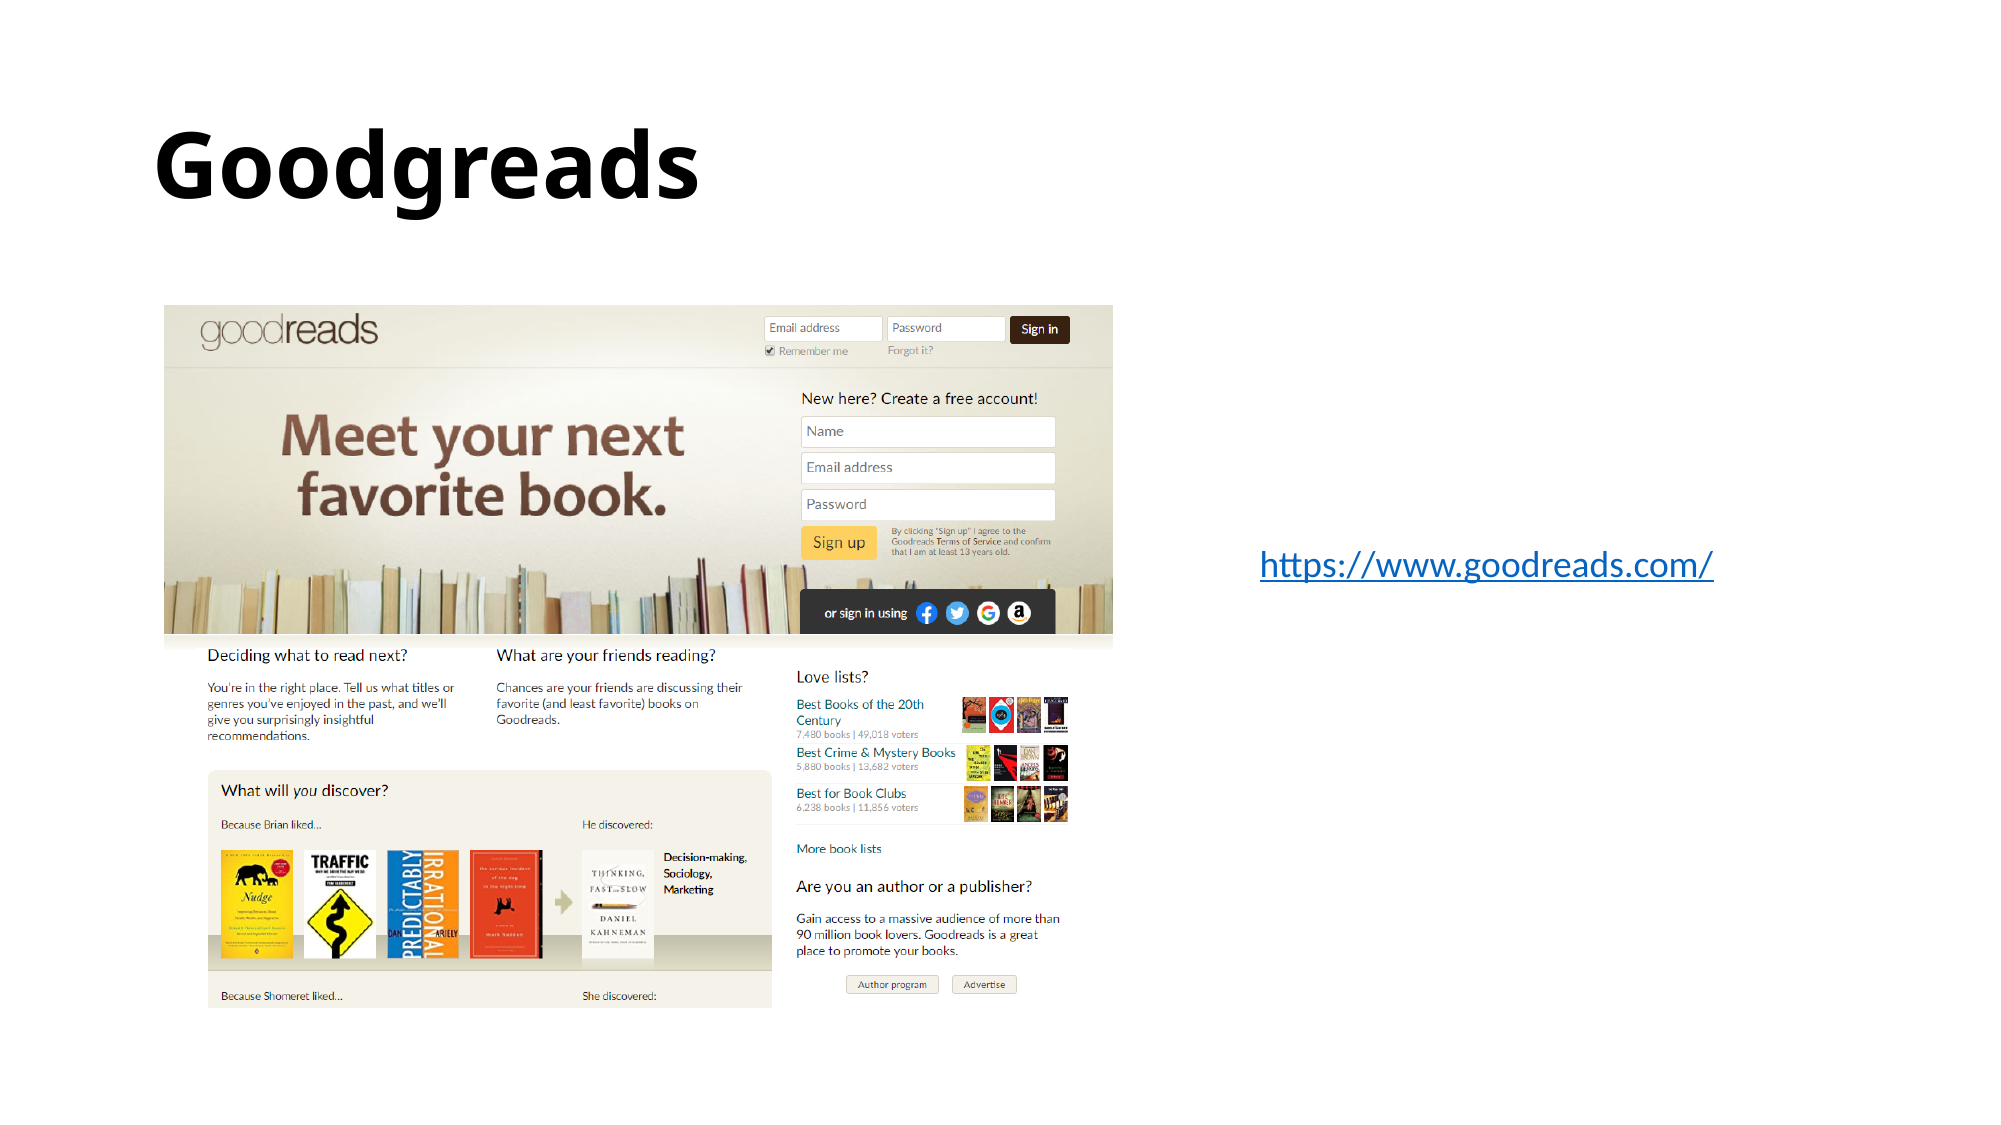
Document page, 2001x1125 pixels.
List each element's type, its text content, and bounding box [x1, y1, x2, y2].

title Goodgreads [137, 59, 1863, 278]
text_box https://www.goodreads.com/ [1244, 532, 1824, 592]
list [164, 305, 1113, 1020]
